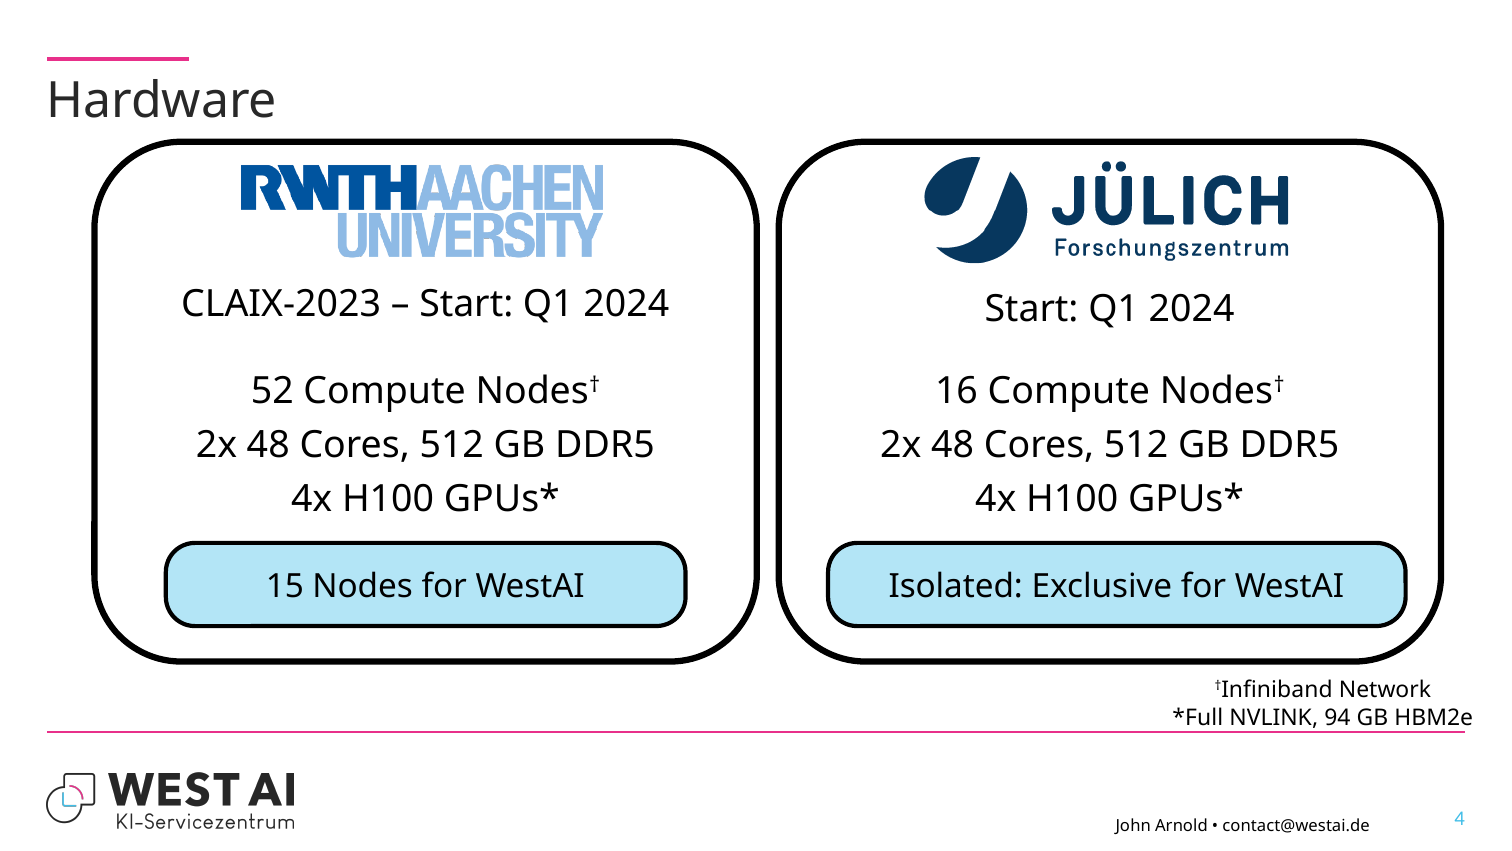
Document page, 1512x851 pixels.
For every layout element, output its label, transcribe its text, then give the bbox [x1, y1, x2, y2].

text_box 15 Nodes for WestAI [163, 540, 688, 629]
picture [218, 119, 633, 303]
picture [46, 772, 294, 829]
text_box †Infiniband Network *Full NVLINK, 94 GB HBM2e [1145, 667, 1507, 737]
text_box [776, 139, 1444, 664]
picture [922, 147, 1298, 276]
text_box Start: Q1 2024 [984, 284, 1236, 329]
title Hardware [46, 23, 1464, 119]
text_box 52 Compute Nodes† 2x 48 Cores, 512 GB DDR5 4x H100 GPUs* [195, 366, 656, 519]
slide_number 4 [1370, 755, 1465, 827]
text_box CLAIX-2023 – Start: Q1 2024 [181, 278, 671, 324]
text_box 16 Compute Nodes† 2x 48 Cores, 512 GB DDR5 4x H100 GPUs* [880, 366, 1340, 519]
text_box Isolated: Exclusive for WestAI [825, 540, 1408, 629]
text_box [92, 139, 759, 664]
